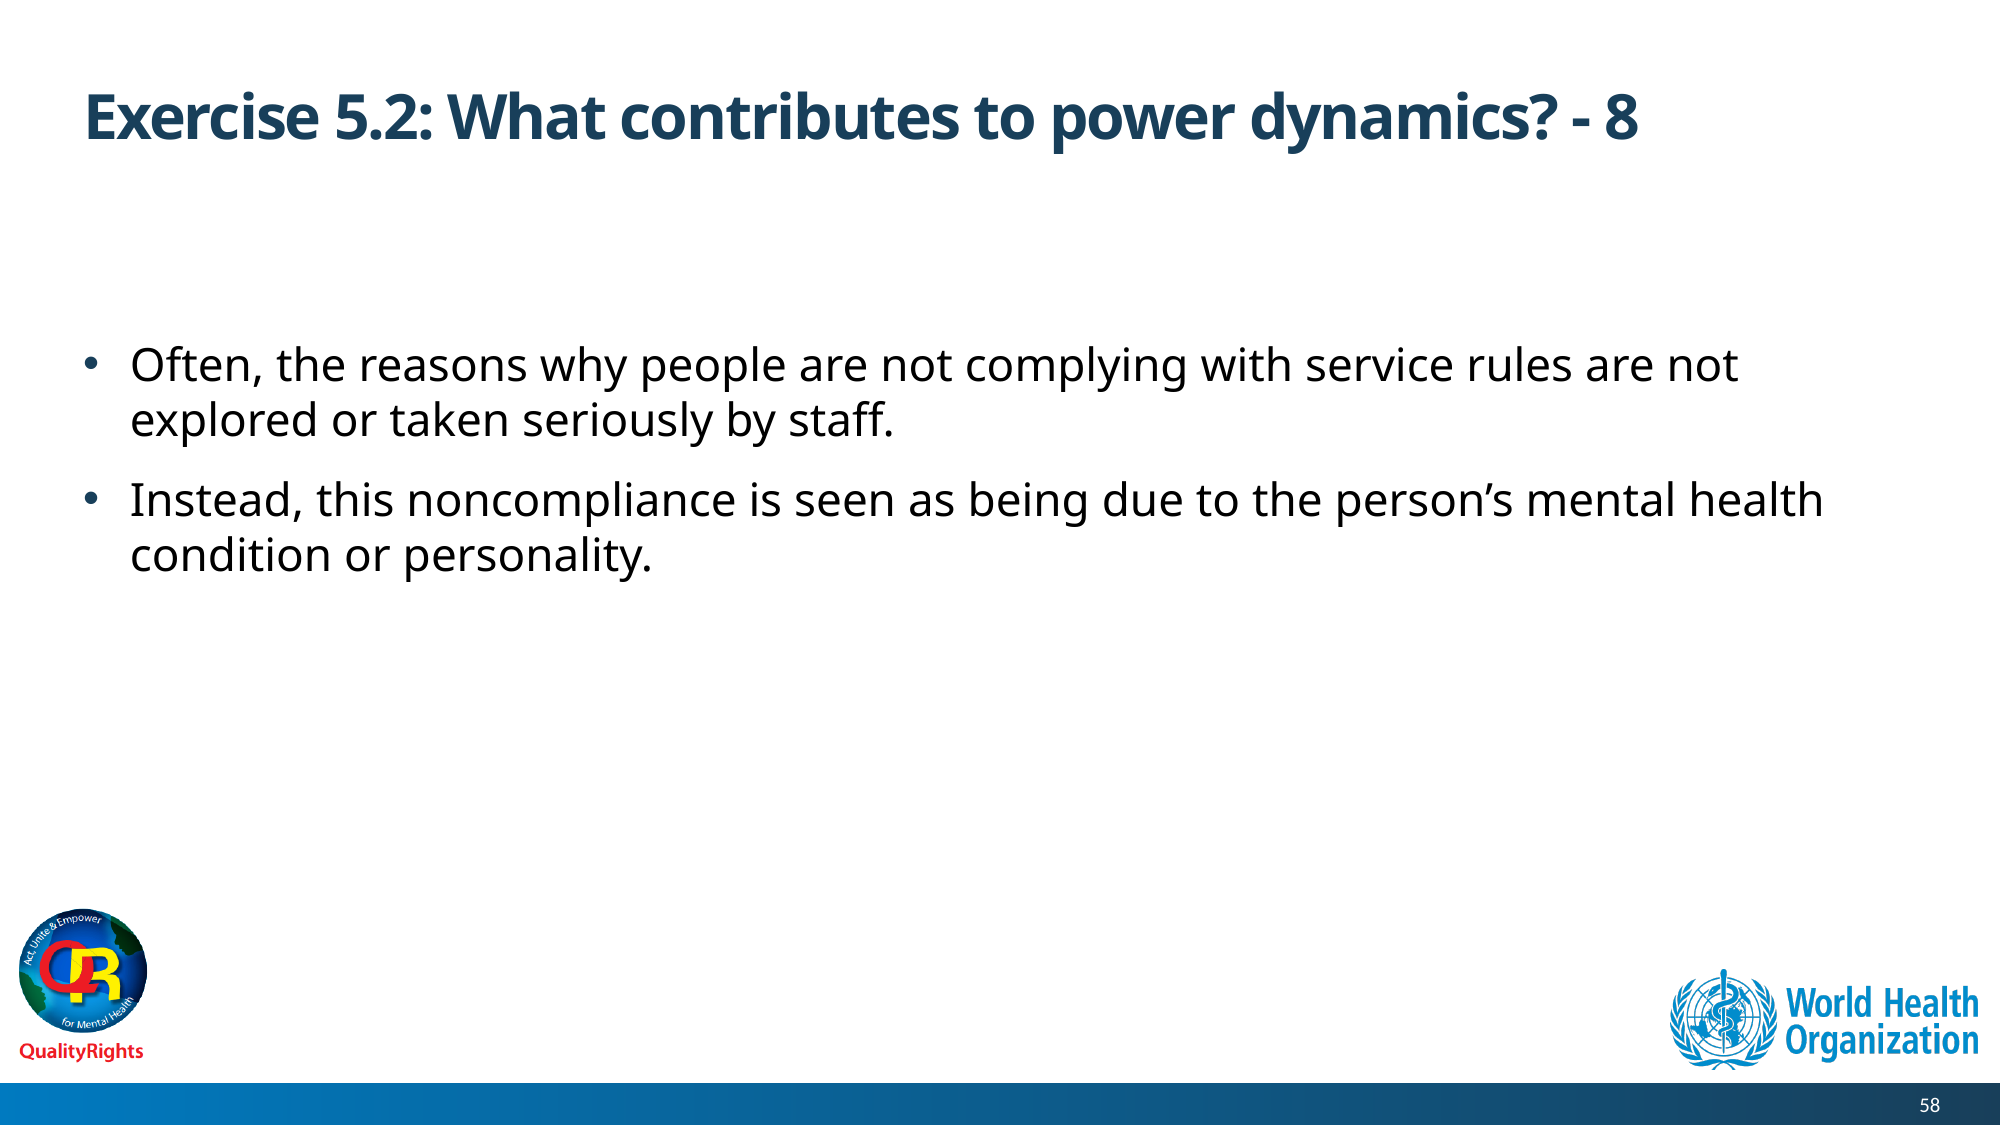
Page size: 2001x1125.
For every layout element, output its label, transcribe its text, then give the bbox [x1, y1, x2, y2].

picture [1791, 987, 1798, 1005]
picture [1678, 1024, 1682, 1034]
picture [1891, 987, 1897, 999]
picture [1726, 988, 1733, 999]
picture [1670, 1029, 1716, 1070]
picture [1860, 1000, 1865, 1013]
list Often, the reasons why people are not complying with service rules are not explored or taken seriously by staff. Instead, this noncompliance is seen as being due to the person’s mental health condition or personality. [83, 247, 1917, 987]
picture [1725, 1040, 1747, 1054]
picture [1730, 969, 1978, 1070]
picture [1716, 1064, 1731, 1070]
picture [1805, 987, 1811, 1003]
picture [1711, 1021, 1722, 1029]
picture [1682, 987, 1766, 1060]
picture [1670, 987, 1680, 1011]
picture [0, 891, 162, 1076]
title Exercise 5.2: What contributes to power dynamics? - 8 [83, 83, 1690, 154]
picture [1700, 987, 1711, 992]
